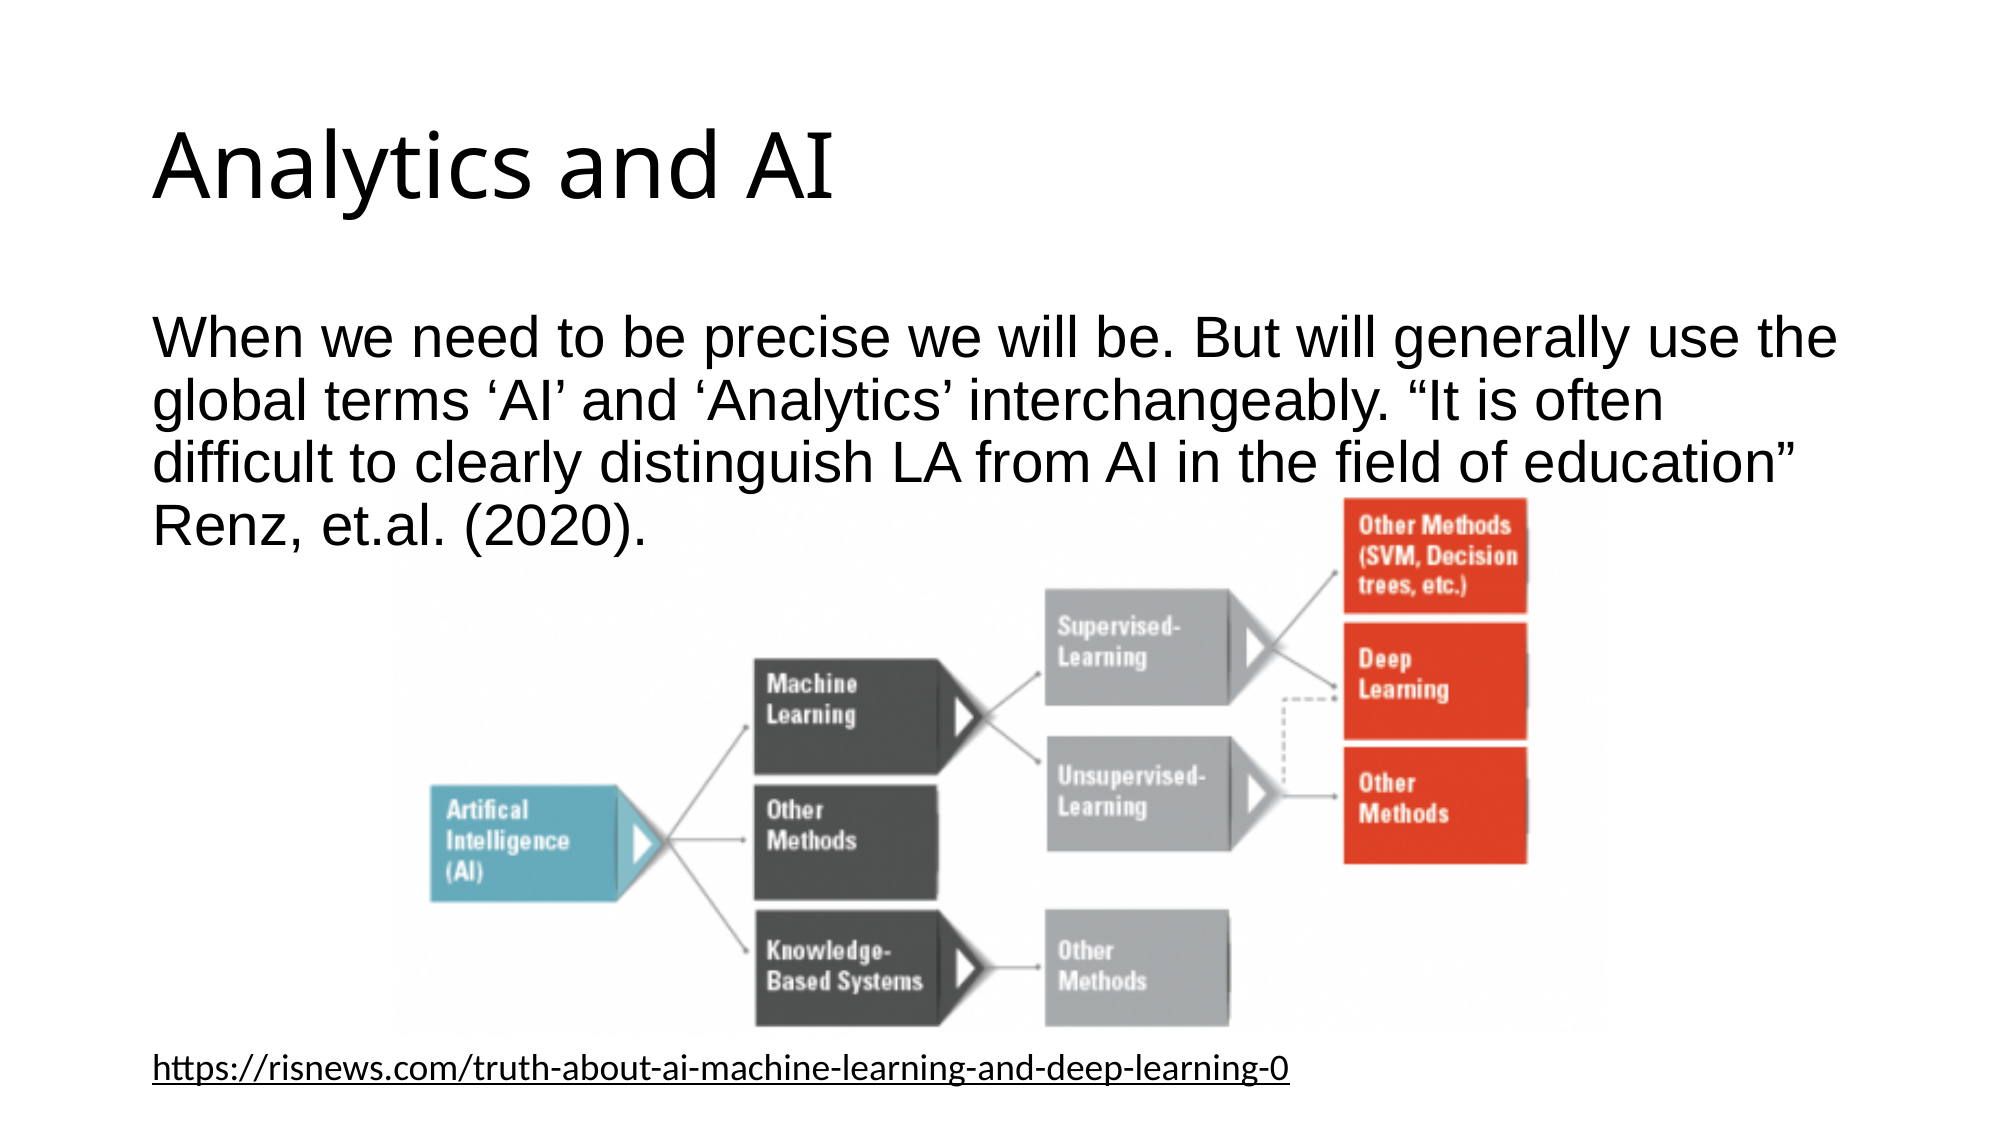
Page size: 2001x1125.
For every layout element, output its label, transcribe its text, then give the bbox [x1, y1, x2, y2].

picture [393, 470, 1607, 1036]
list When we need to be precise we will be. But will generally use the global terms ‘AI’ and ‘Analytics’ interchangeably. “It is often difficult to clearly distinguish LA from AI in the field of education” Renz, et.al. (2020). [137, 299, 1863, 1014]
text_box https://risnews.com/truth-about-ai-machine-learning-and-deep-learning-0 [137, 1035, 1402, 1096]
title Analytics and AI [137, 59, 1863, 278]
